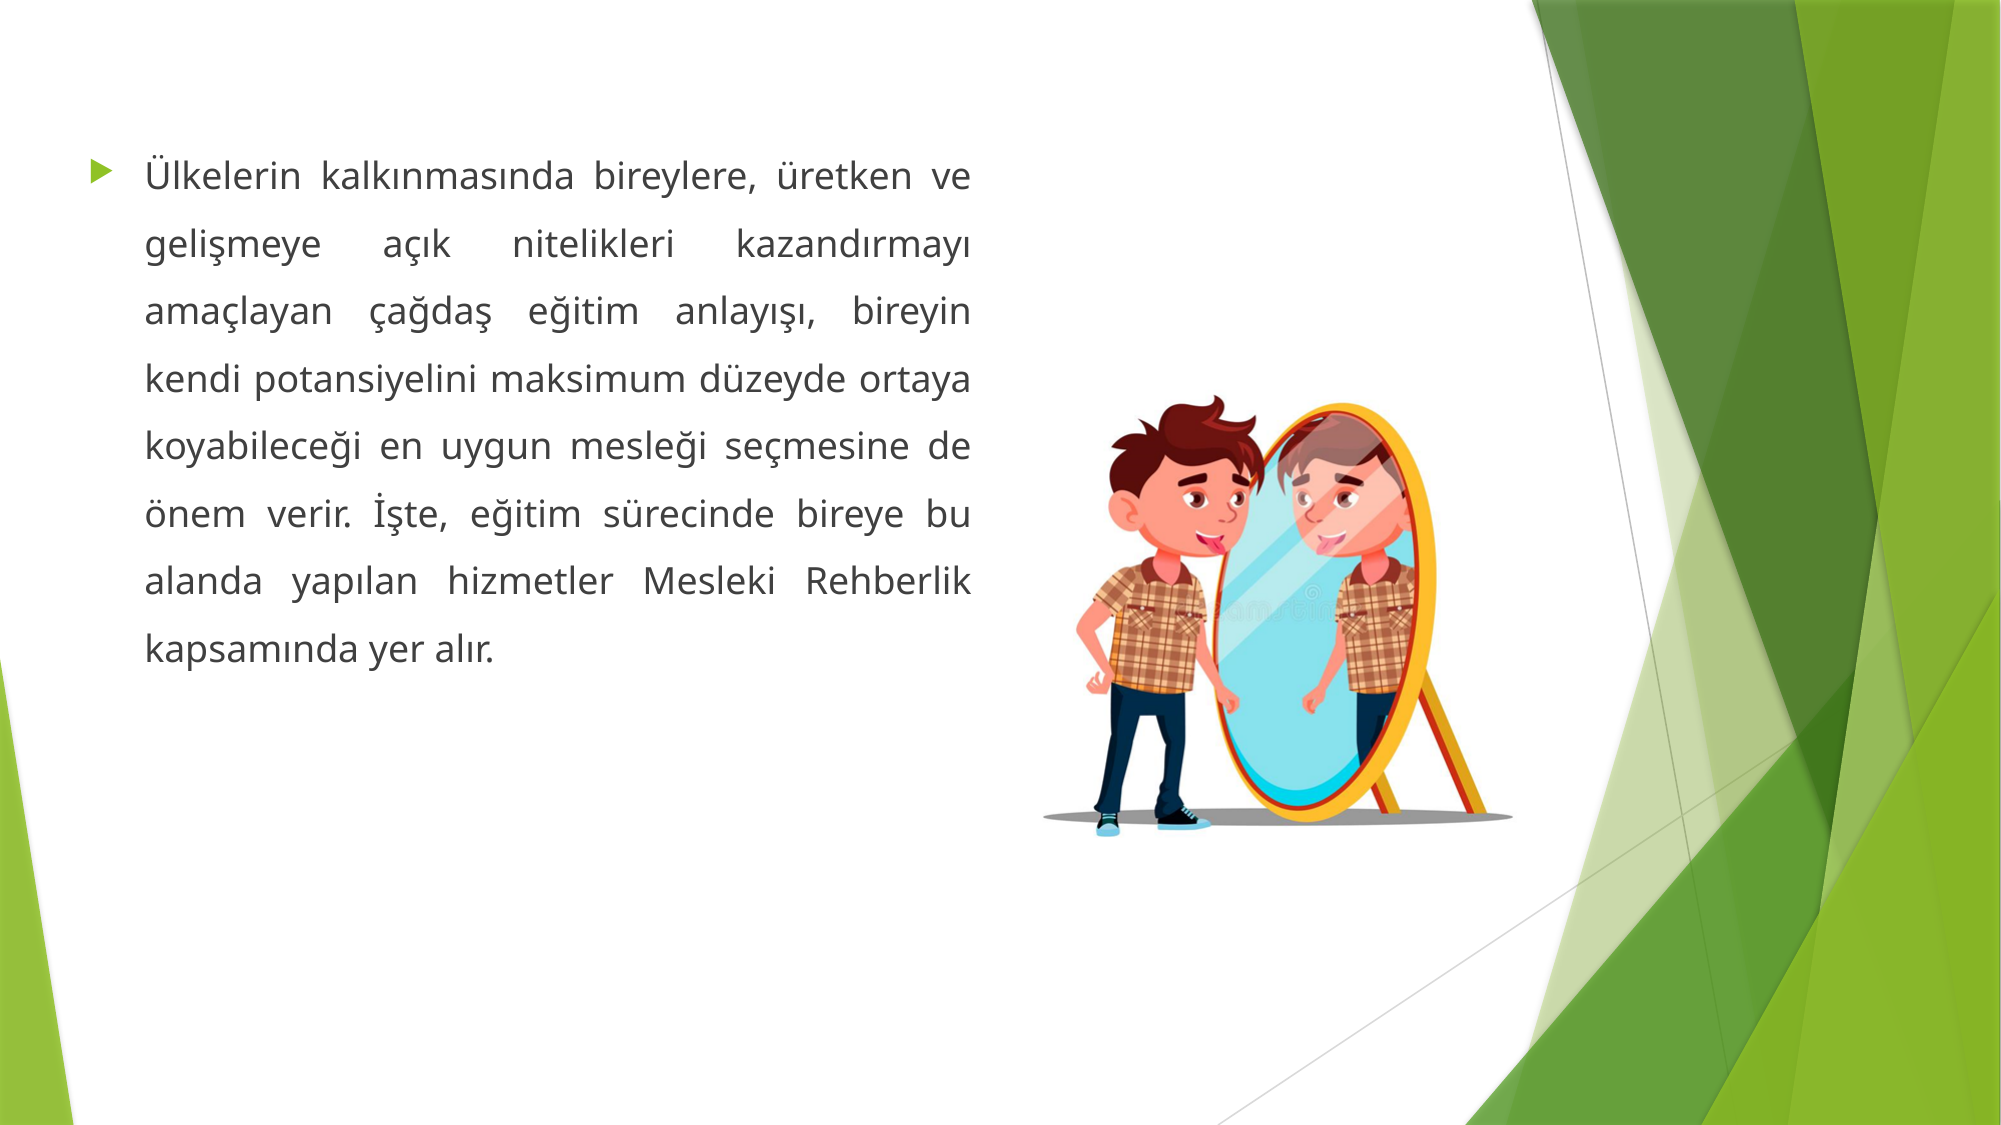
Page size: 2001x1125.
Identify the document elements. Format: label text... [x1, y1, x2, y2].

picture [1011, 348, 1522, 858]
list Ülkelerin kalkınmasında bireylere, üretken ve gelişmeye açık nitelikleri kazandırmayı amaçlayan çağdaş eğitim anlayışı, bireyin kendi potansiyelini maksimum düzeyde ortaya koyabileceği en uygun mesleği seçmesine de önem verir. İşte, eğitim sürecinde bireye bu alanda yapılan hizmetler Mesleki Rehberlik kapsamında yer alır. [73, 122, 988, 991]
